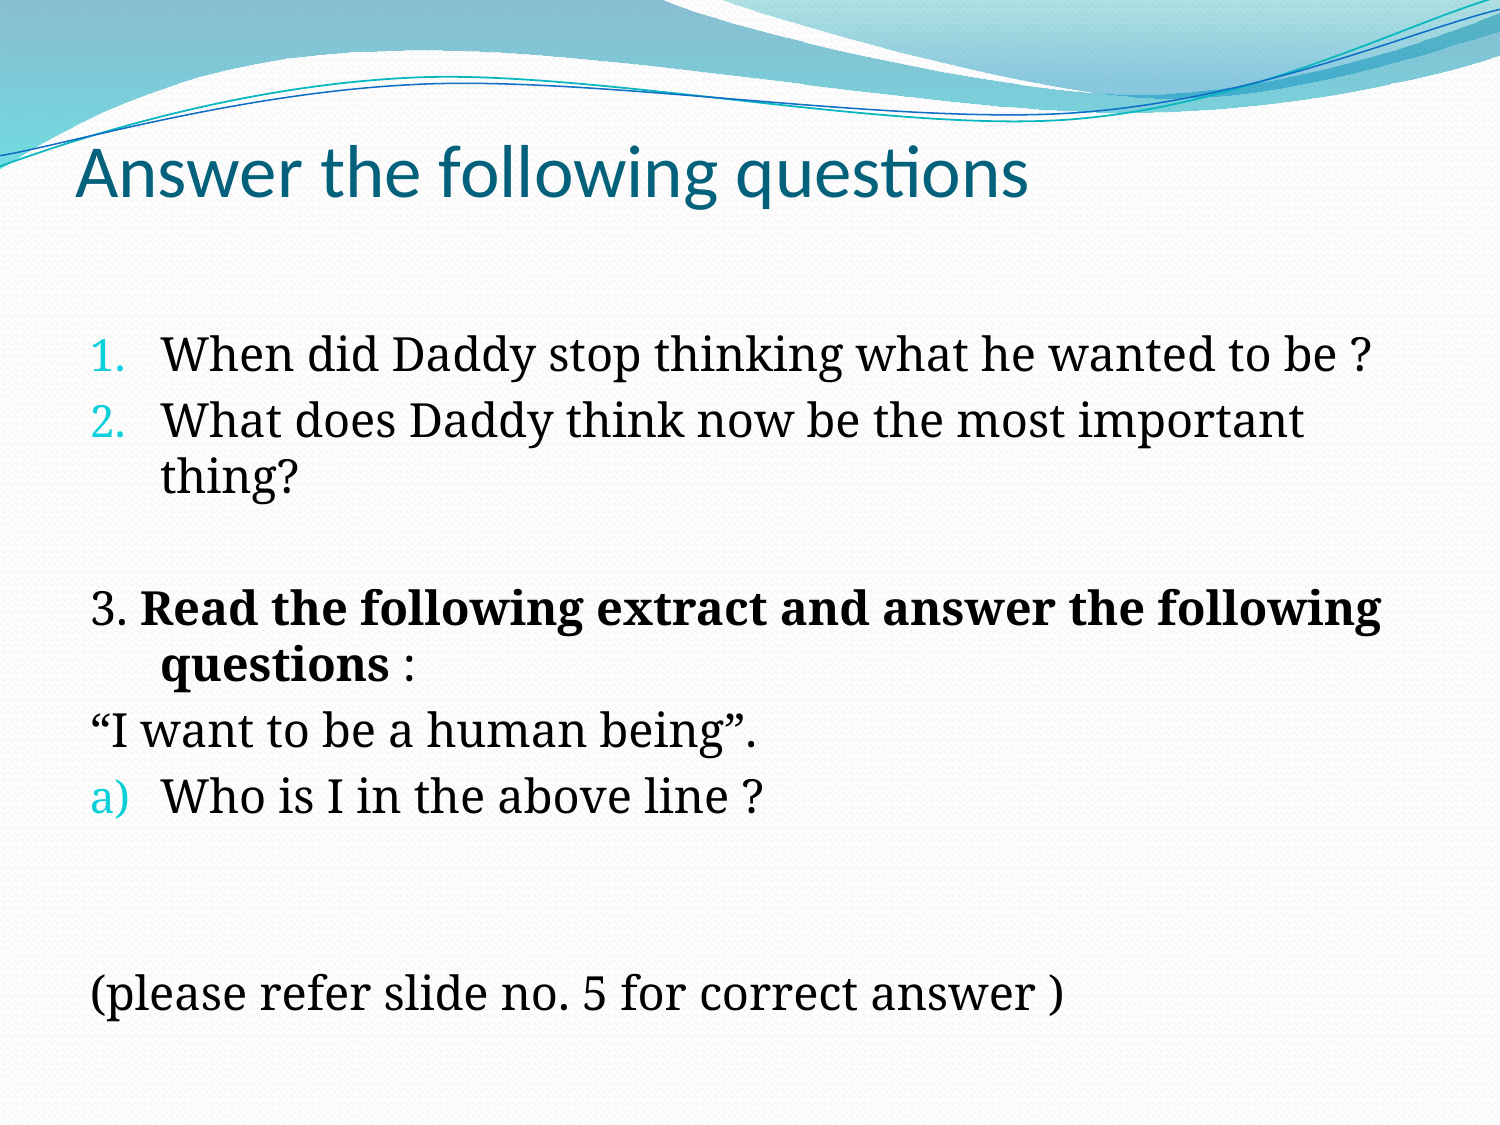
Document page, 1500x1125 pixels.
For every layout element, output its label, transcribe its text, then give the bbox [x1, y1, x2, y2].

title Answer the following questions [75, 115, 1425, 303]
list When did Daddy stop thinking what he wanted to be ? What does Daddy think now be the most important thing? 3. Read the following extract and answer the following questions : “I want to be a human being”. Who is I in the above line ? (please refer slide no. 5 for correct answer ) [75, 317, 1425, 1038]
